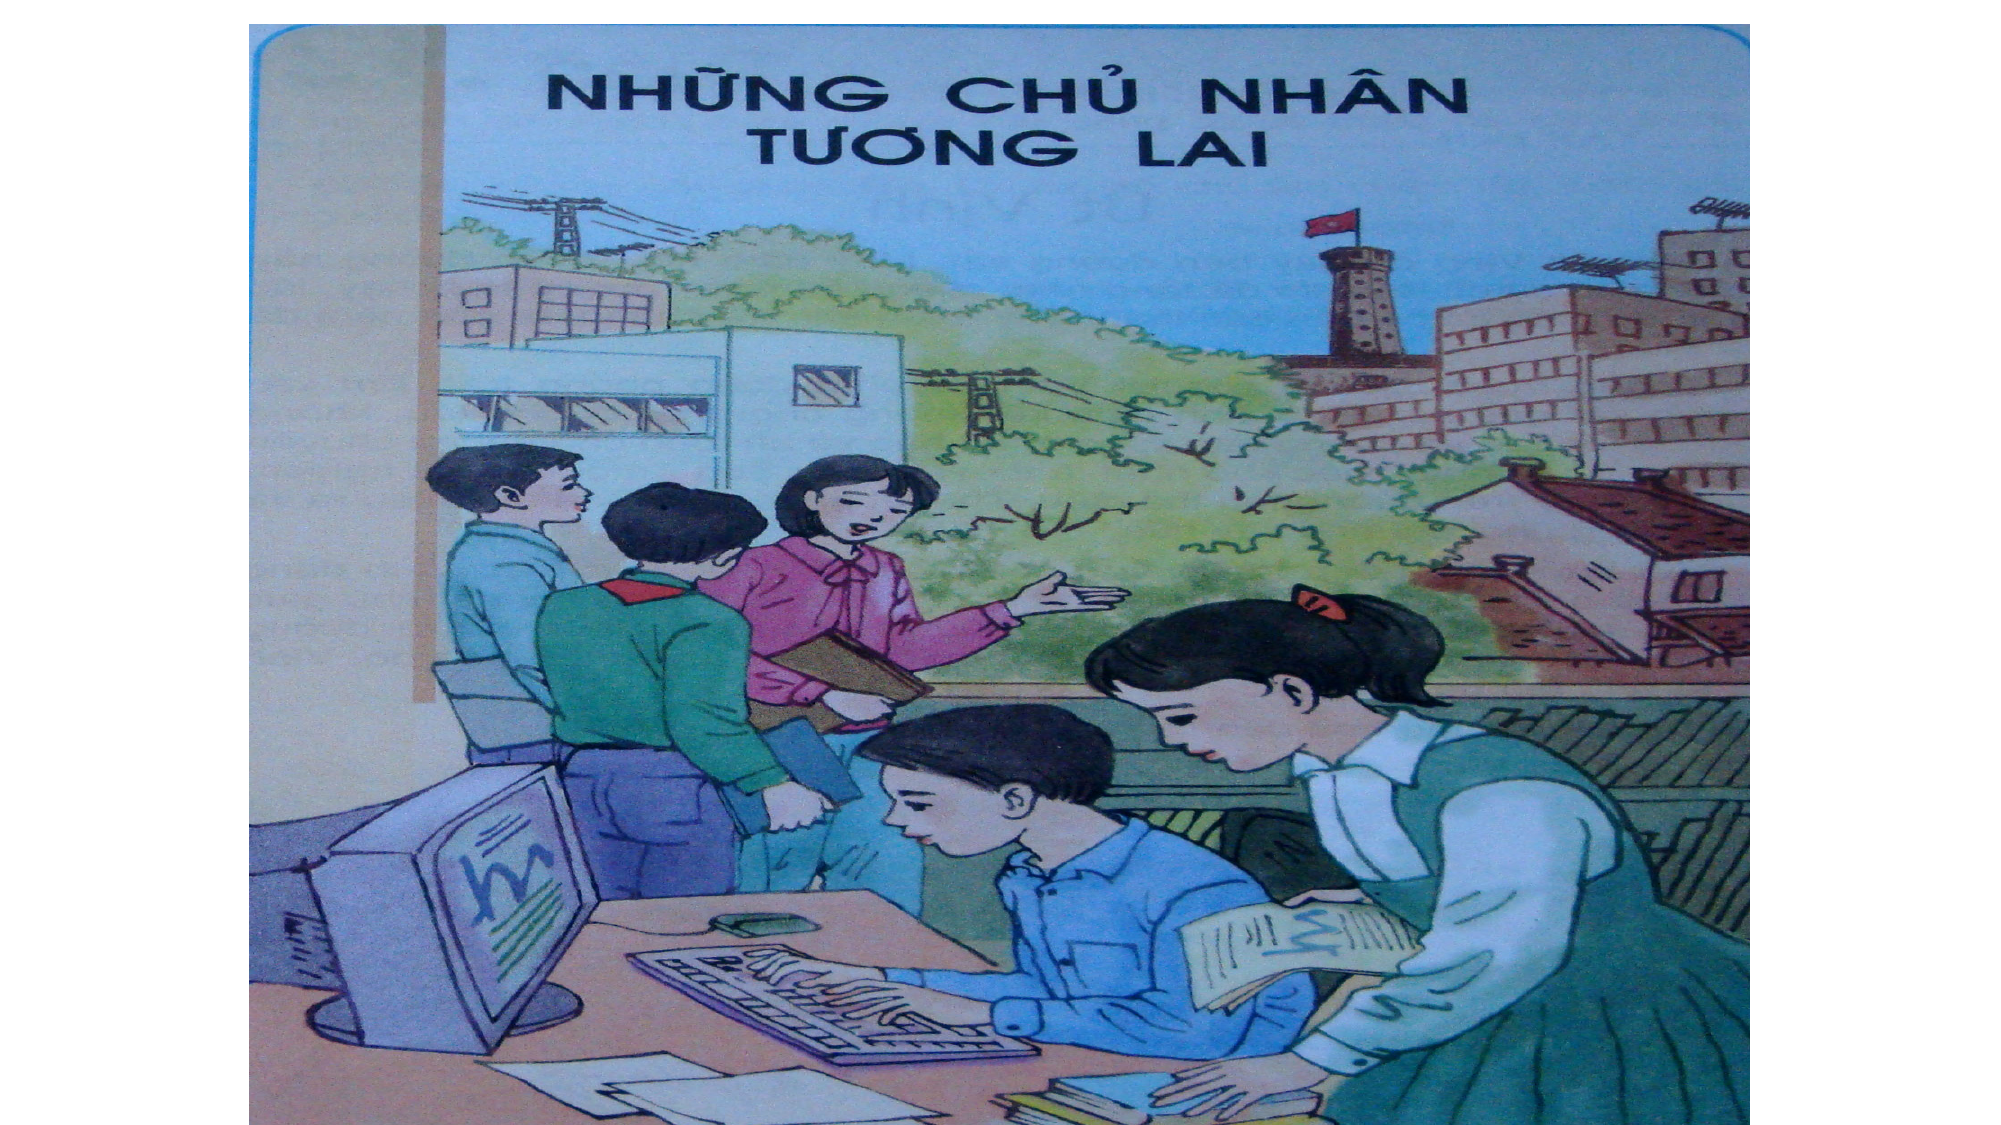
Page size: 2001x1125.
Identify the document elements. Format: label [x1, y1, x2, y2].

picture [1743, 1014, 1751, 1030]
picture [249, 24, 1751, 1125]
picture [1739, 1098, 1751, 1108]
picture [1744, 1110, 1751, 1125]
